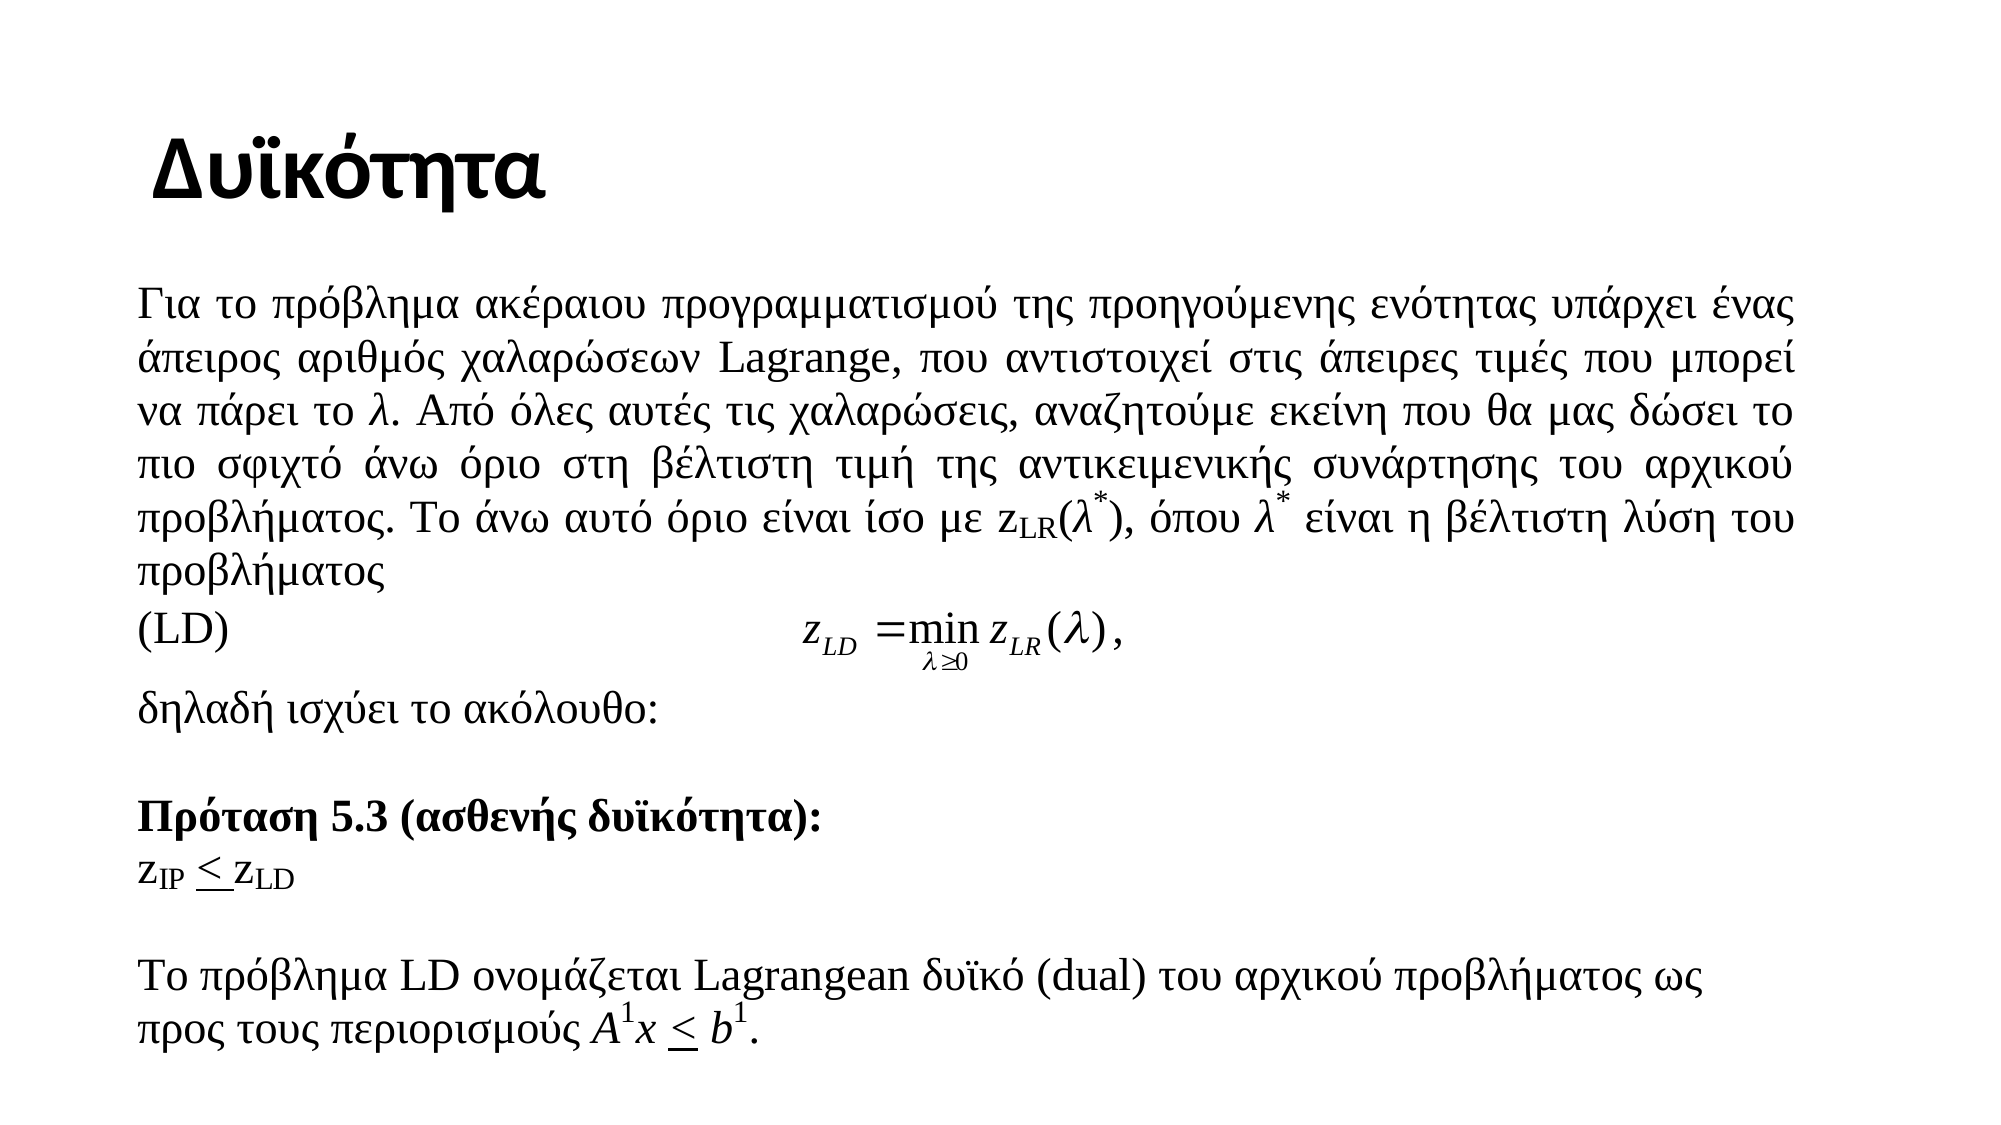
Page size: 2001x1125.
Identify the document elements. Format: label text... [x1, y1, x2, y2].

title Δυϊκότητα [137, 59, 1863, 278]
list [137, 277, 1806, 1055]
